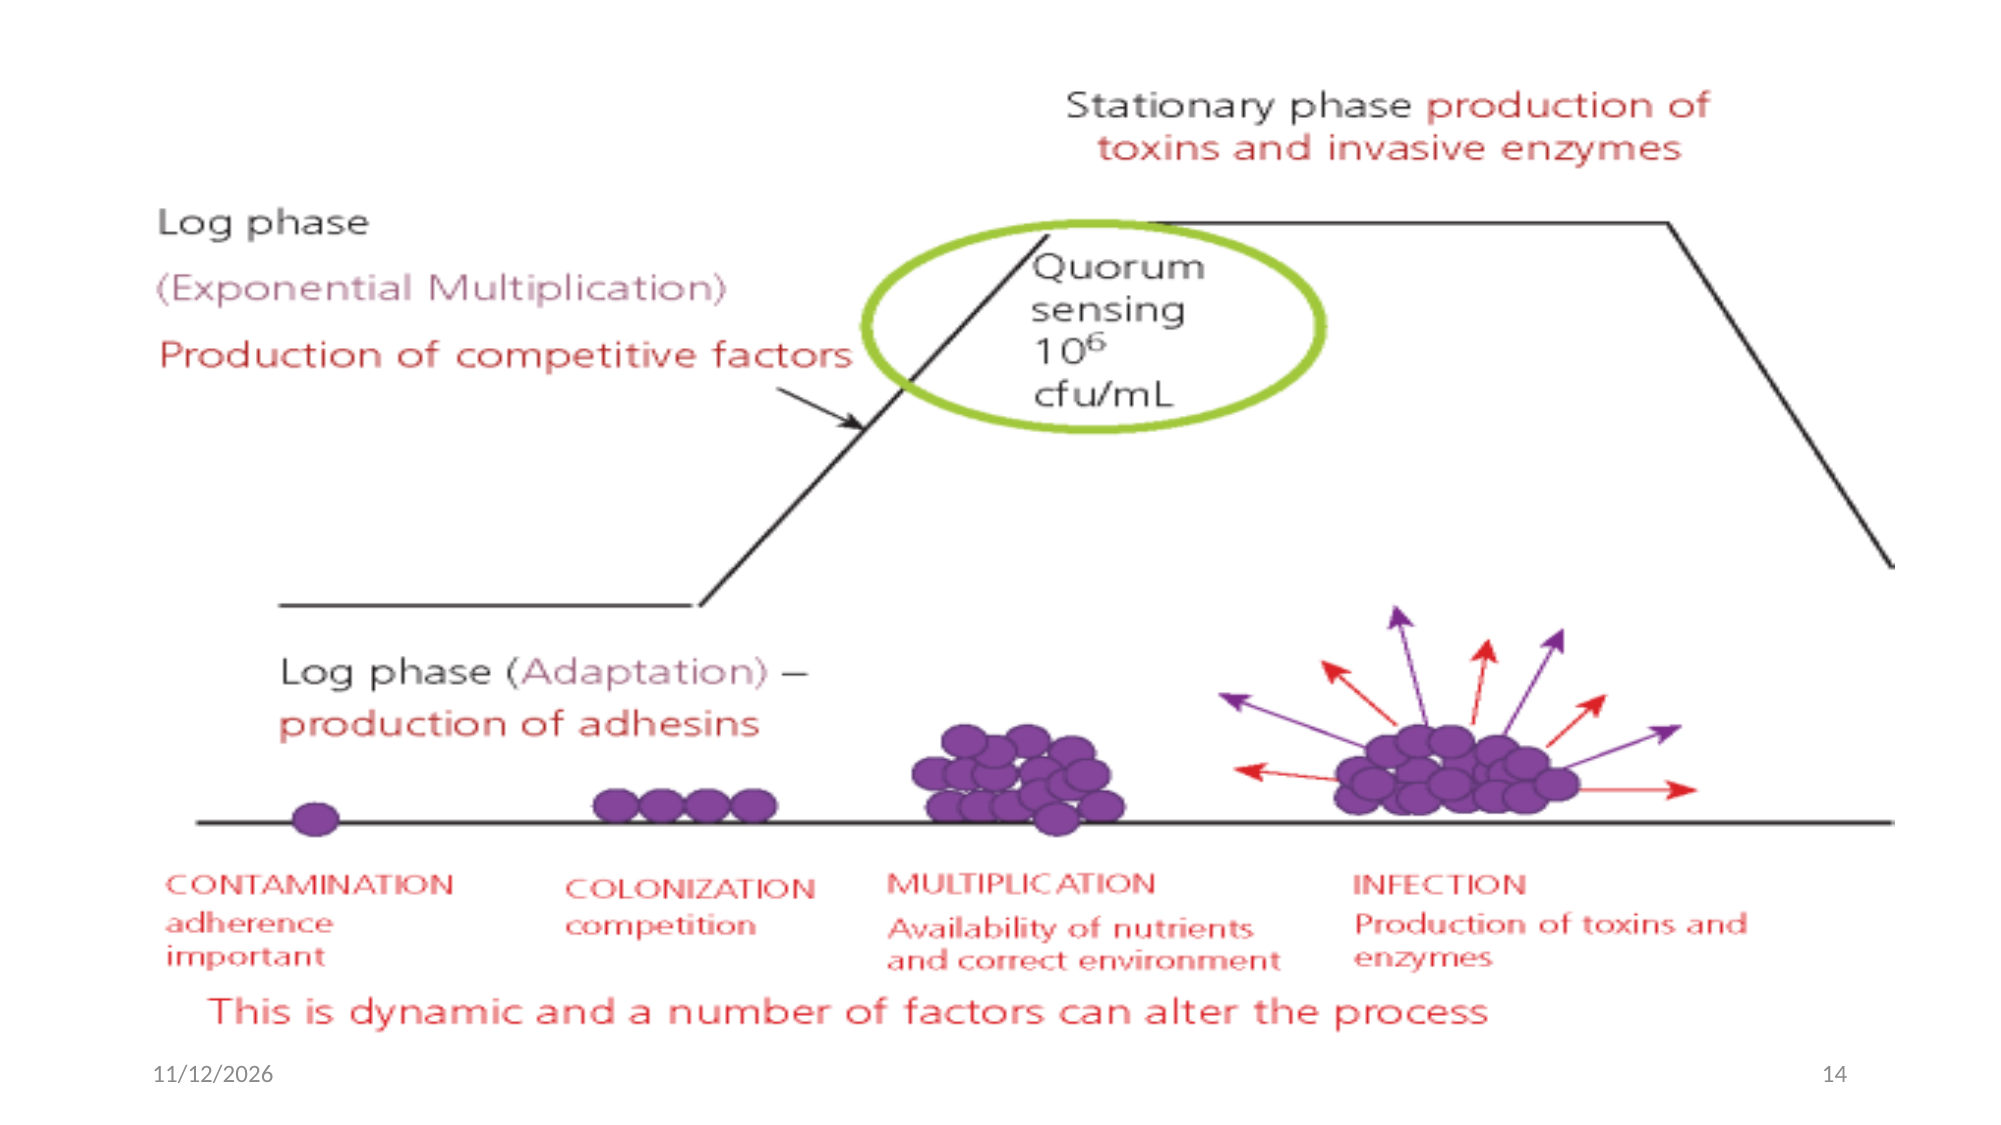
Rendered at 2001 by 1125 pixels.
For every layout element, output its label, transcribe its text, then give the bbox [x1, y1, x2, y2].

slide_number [137, 1042, 588, 1103]
picture [137, 52, 1895, 1035]
slide_number 14 [1412, 1042, 1863, 1103]
